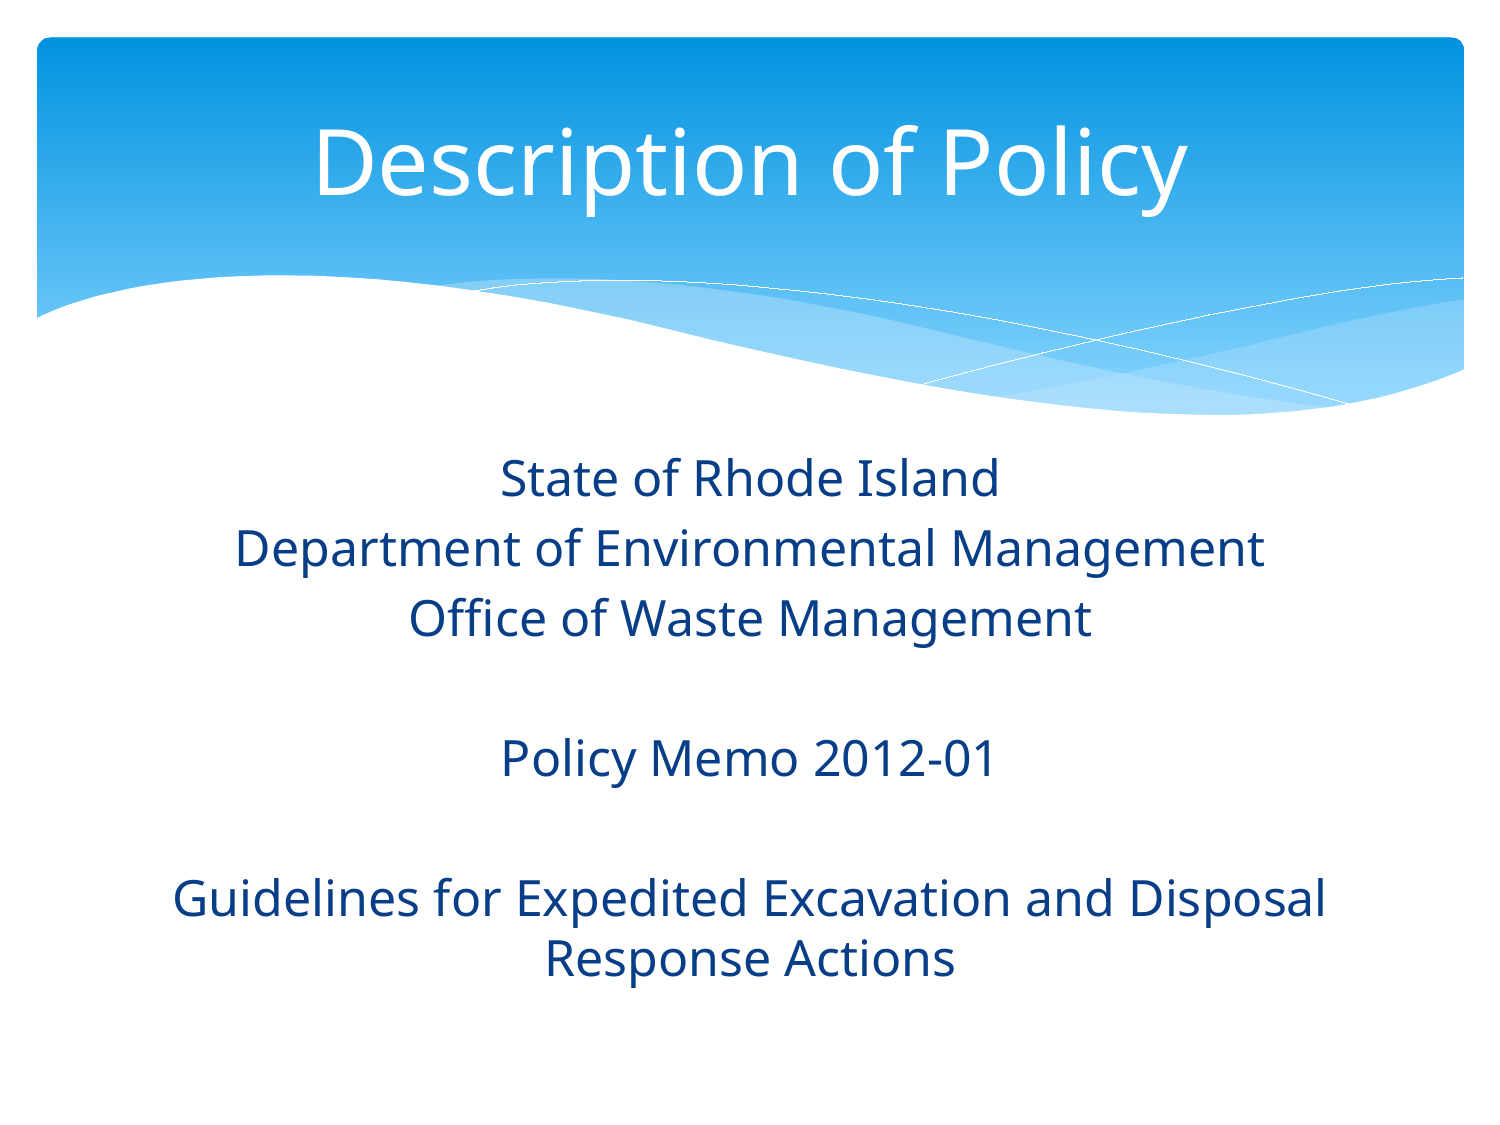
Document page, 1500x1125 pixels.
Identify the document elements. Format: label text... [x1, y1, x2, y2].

list State of Rhode Island Department of Environmental Management Office of Waste Management Policy Memo 2012-01 Guidelines for Expedited Excavation and Disposal Response Actions [143, 438, 1359, 1005]
title Description of Policy [75, 55, 1425, 261]
